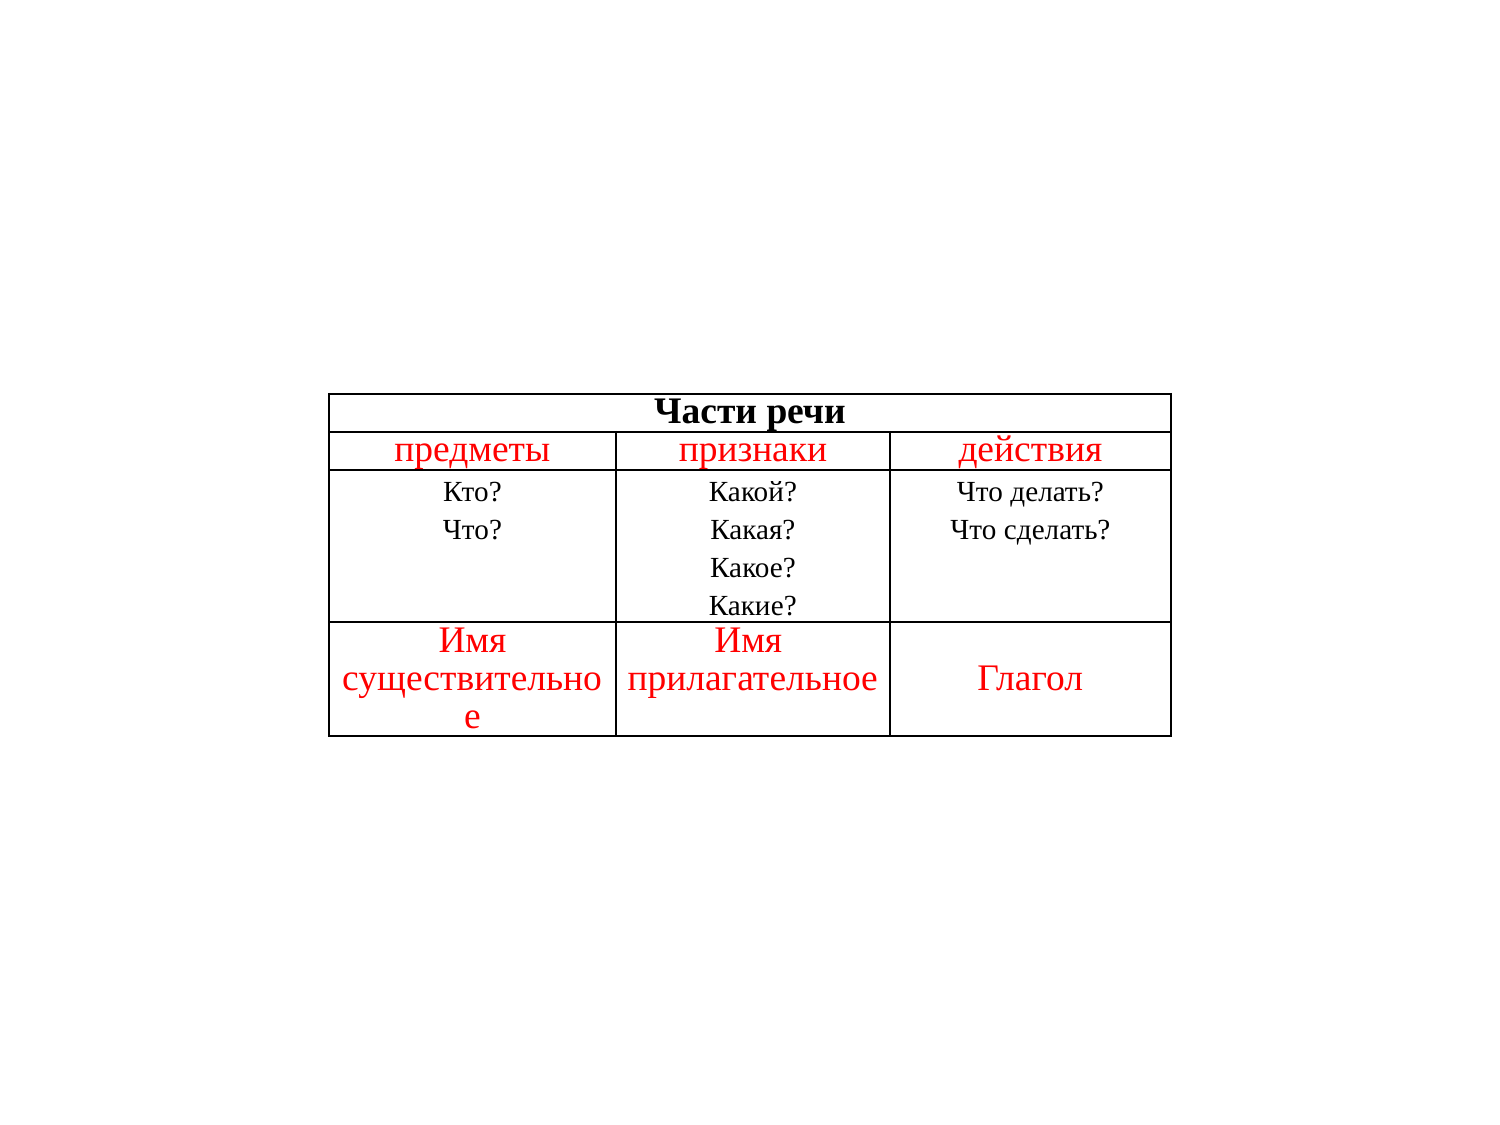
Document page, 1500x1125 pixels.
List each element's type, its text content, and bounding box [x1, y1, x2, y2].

table_cell Что делать? Что сделать? [891, 471, 1170, 621]
table_cell Какой? Какая? Какое? Какие? [617, 471, 889, 621]
table_cell Имя существительное [330, 623, 615, 735]
table_cell действия [891, 433, 1170, 469]
table_cell Глагол [891, 623, 1170, 735]
table_cell предметы [330, 433, 615, 469]
table_cell Кто? Что? [330, 471, 615, 621]
table_cell признаки [617, 433, 889, 469]
table_header Части речи [330, 395, 1170, 431]
table_cell Имя прилагательное [617, 623, 889, 735]
